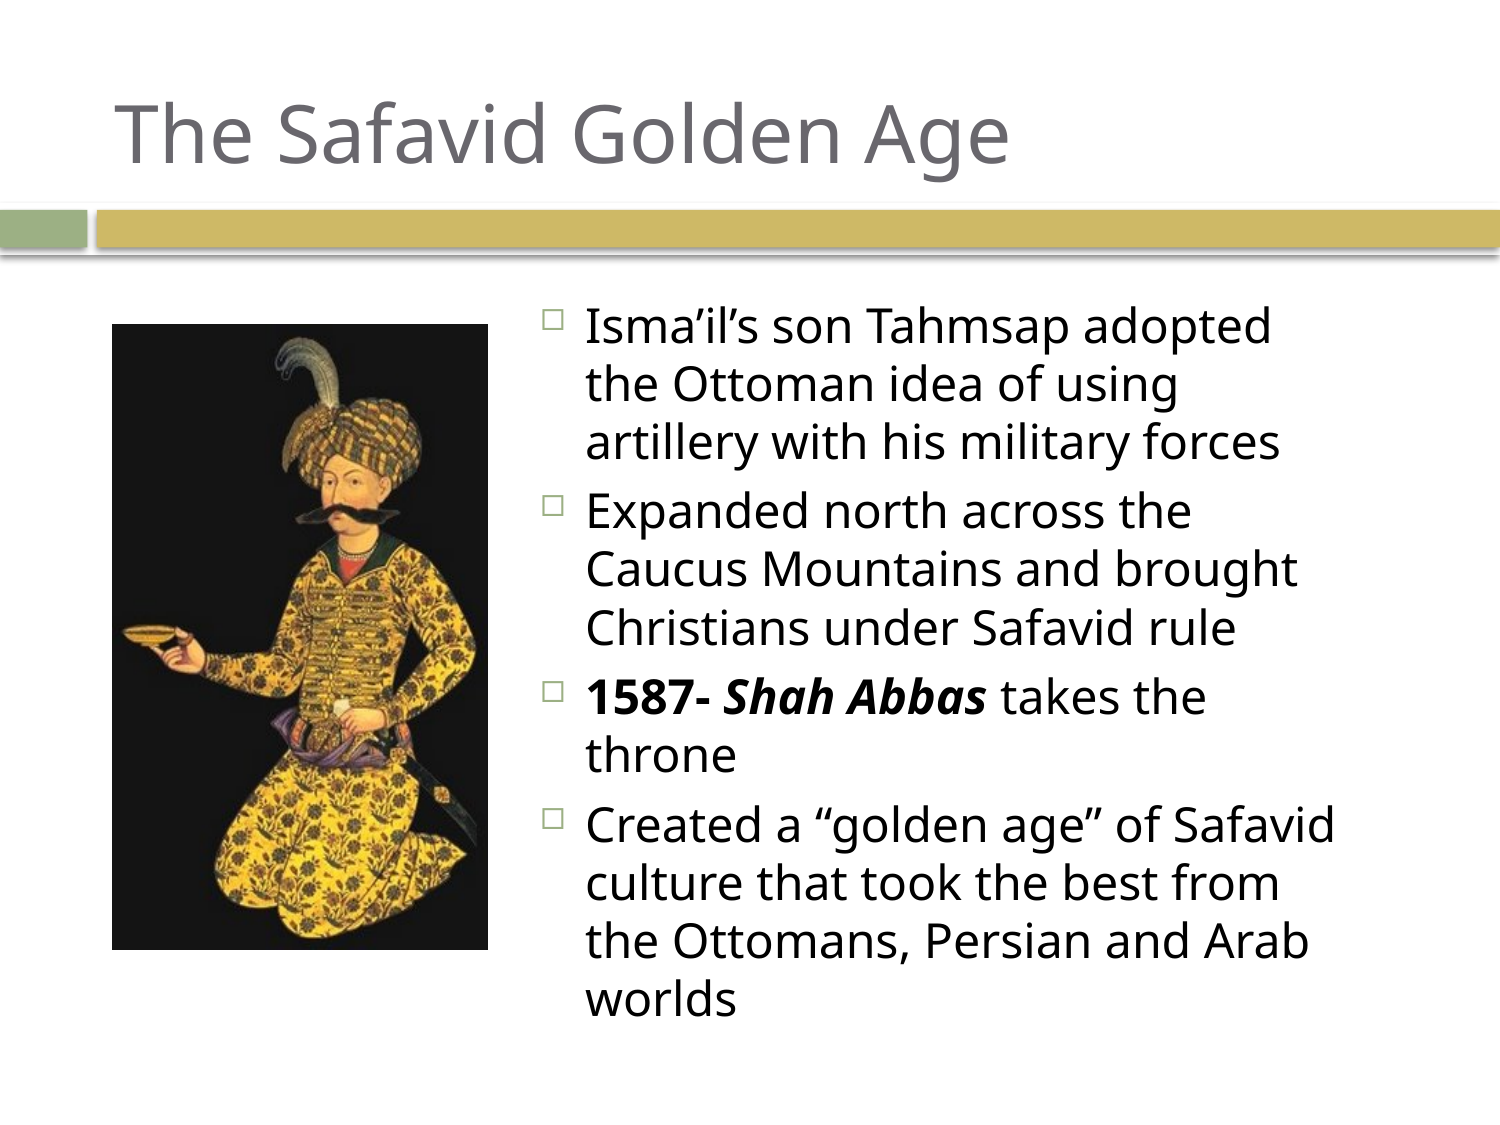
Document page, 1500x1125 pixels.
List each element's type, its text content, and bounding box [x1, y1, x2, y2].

title The Safavid Golden Age [99, 74, 1253, 188]
picture [112, 324, 488, 951]
list Isma’il’s son Tahmsap adopted the Ottoman idea of using artillery with his military forces Expanded north across the Caucus Mountains and brought Christians under Safavid rule 1587- Shah Abbas takes the throne Created a “golden age” of Safavid culture that took the best from the Ottomans, Persian and Arab worlds [524, 287, 1376, 1038]
